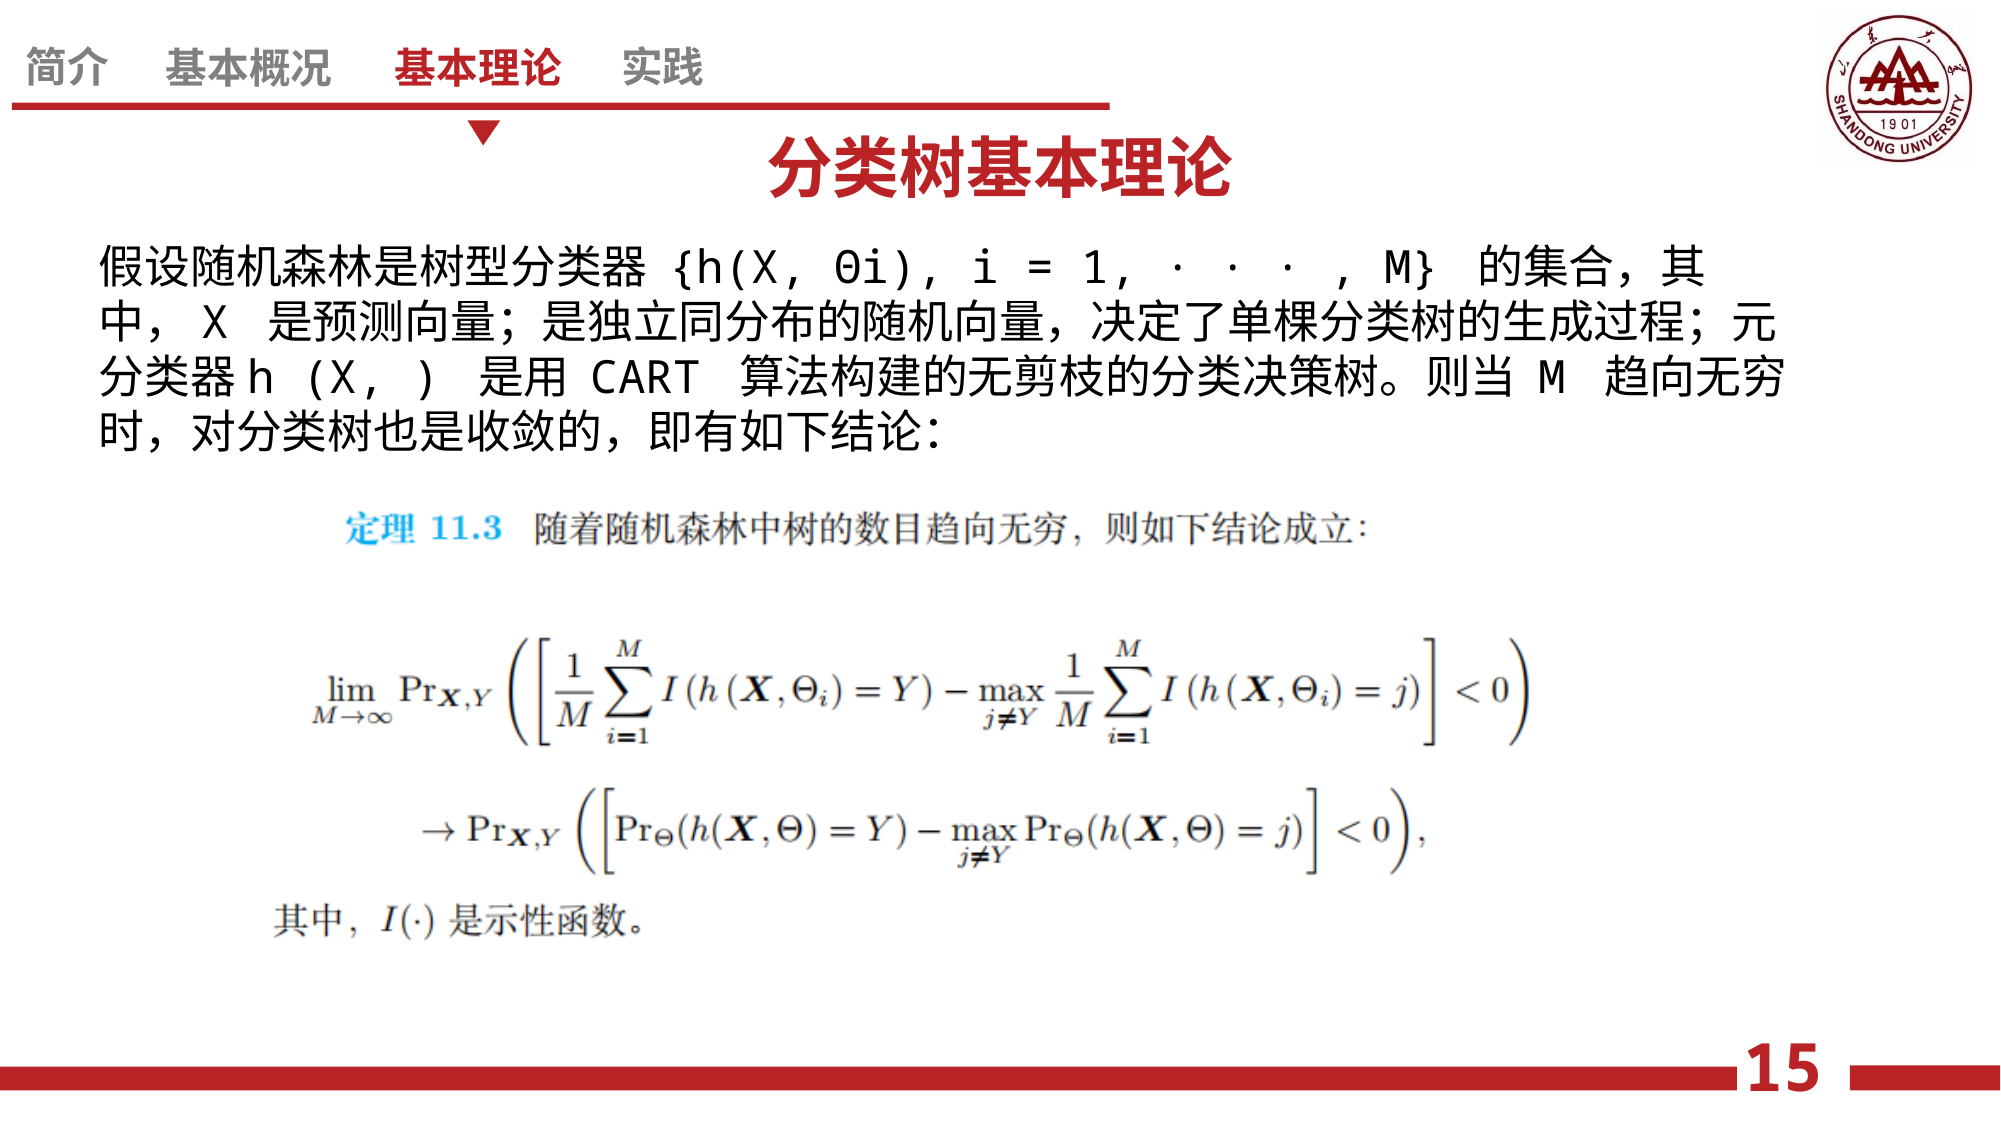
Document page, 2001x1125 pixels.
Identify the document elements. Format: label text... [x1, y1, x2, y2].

text_box 分类树基本理论 [751, 118, 1249, 213]
picture [223, 490, 1597, 962]
picture [1820, 9, 1977, 167]
